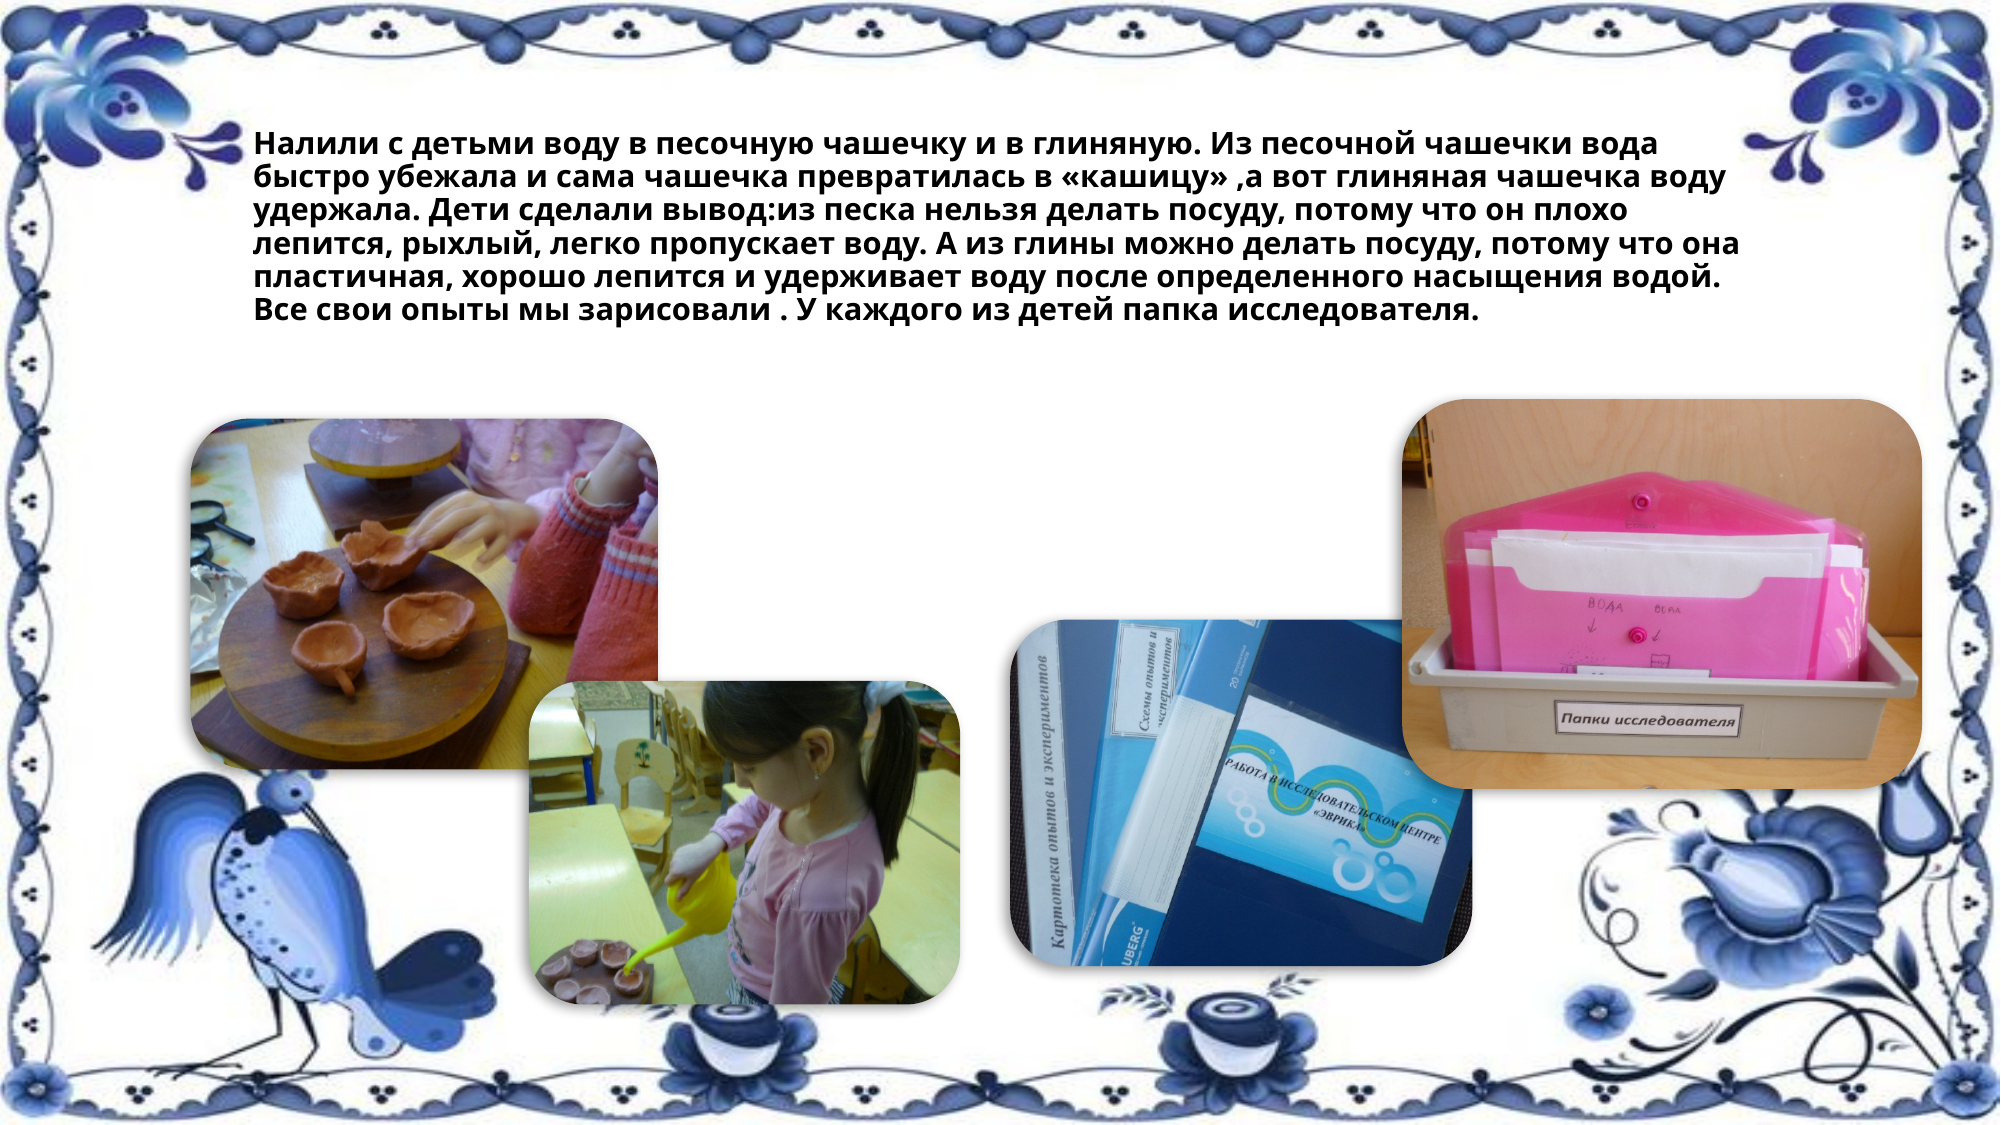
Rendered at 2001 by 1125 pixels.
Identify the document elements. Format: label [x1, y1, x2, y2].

list [190, 418, 659, 770]
picture [0, 0, 2000, 1125]
